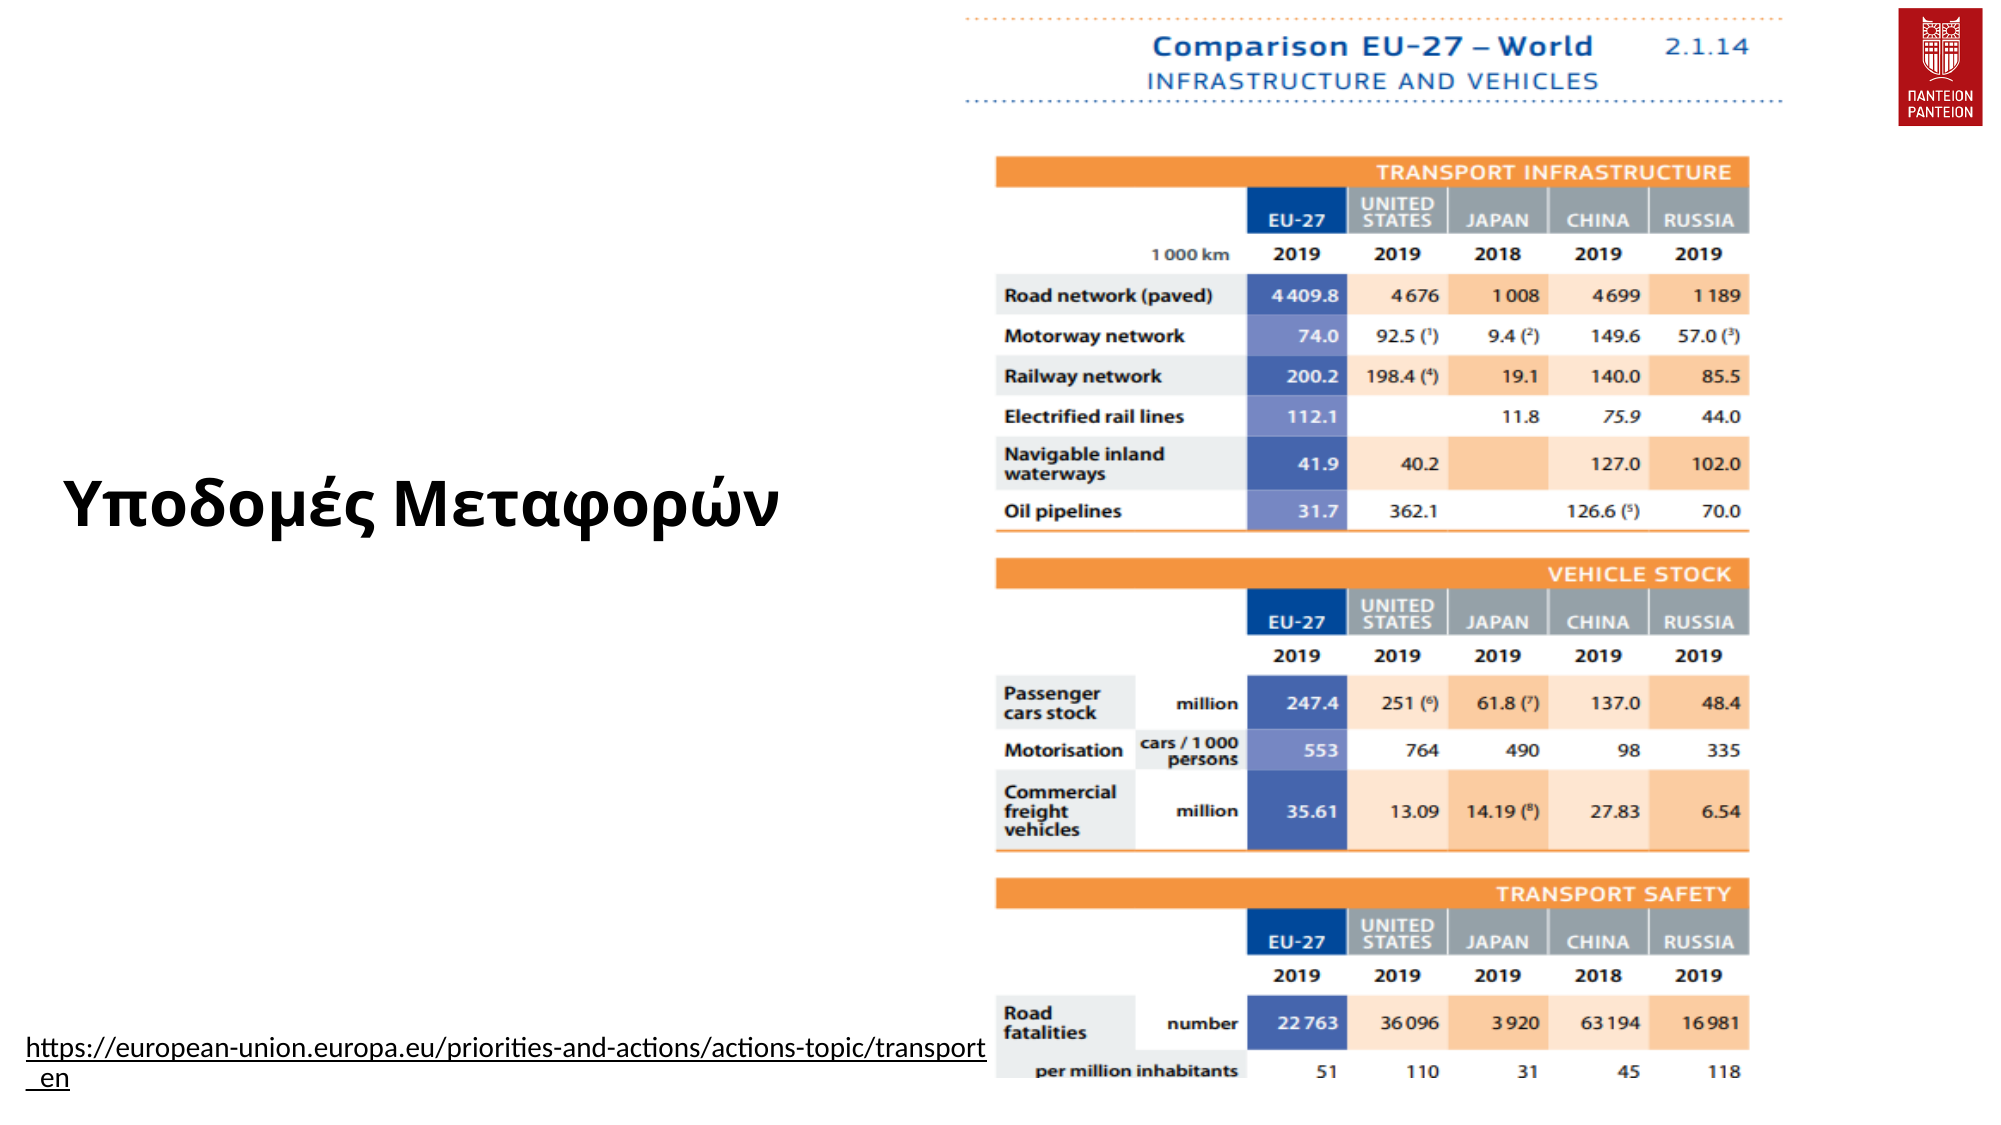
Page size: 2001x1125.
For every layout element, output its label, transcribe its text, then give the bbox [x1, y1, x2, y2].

text_box https://european-union.europa.eu/priorities-and-actions/actions-topic/transport_en [10, 1021, 1011, 1107]
picture [1889, 0, 1992, 134]
picture [964, 17, 1786, 1078]
title Υποδομές Μεταφορών [48, 450, 857, 563]
